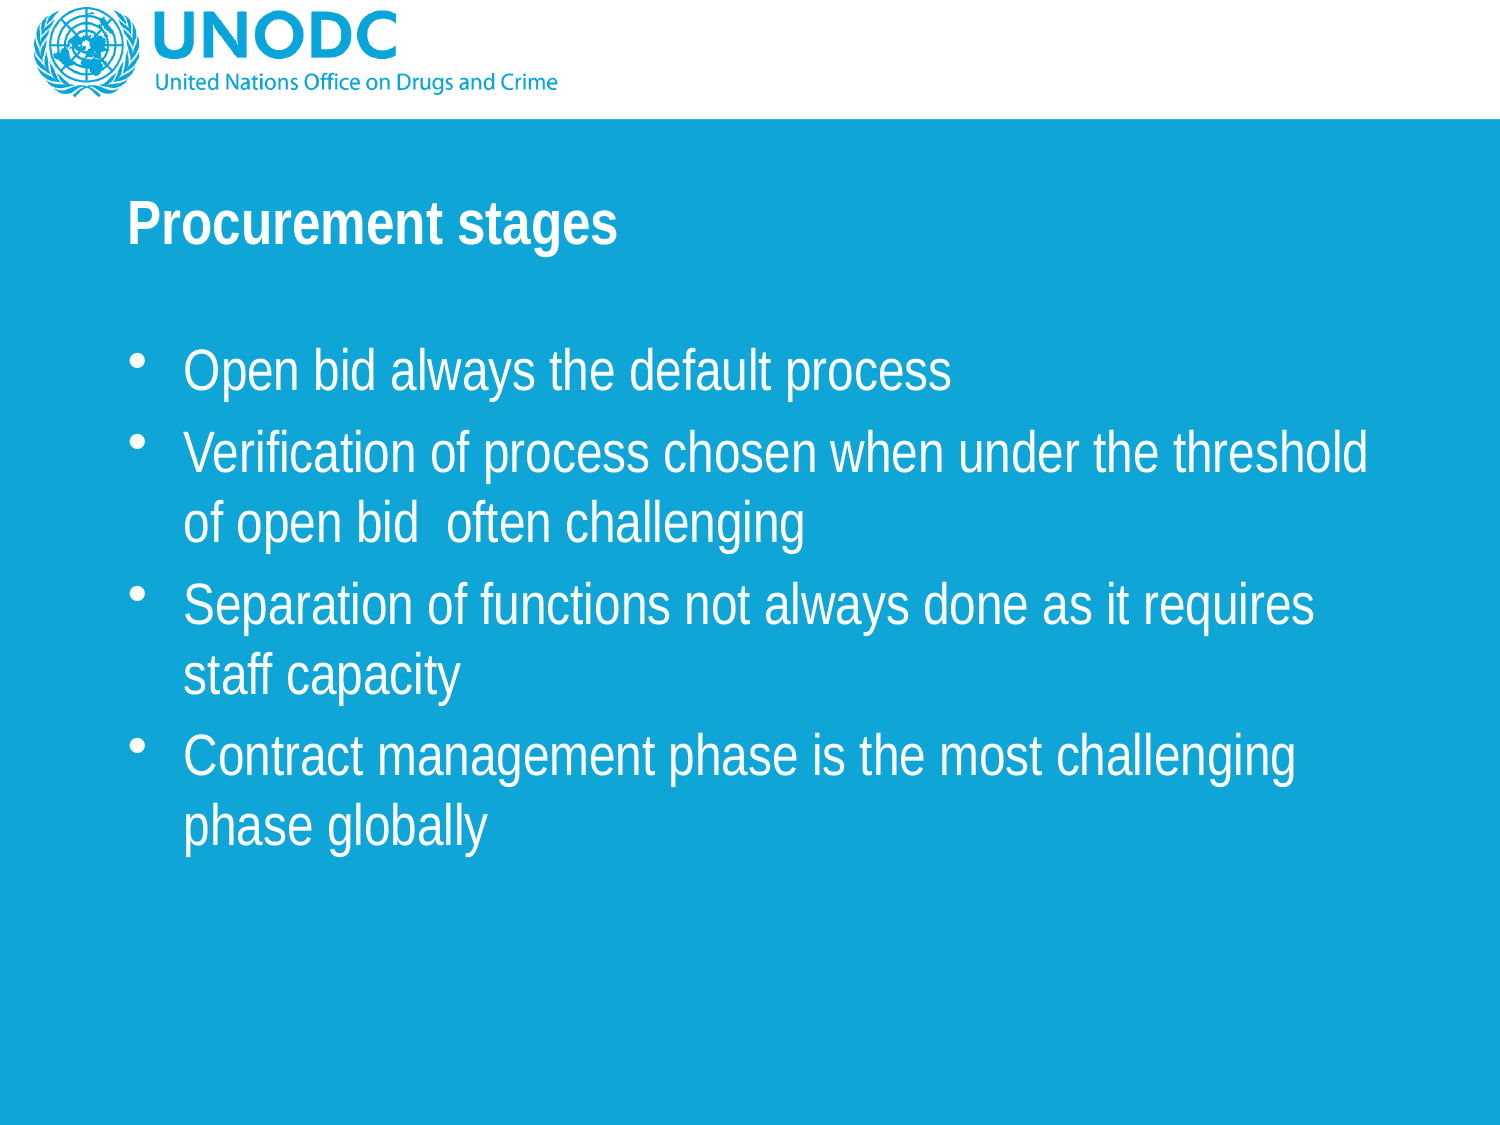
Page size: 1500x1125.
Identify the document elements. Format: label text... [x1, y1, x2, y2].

picture [29, 2, 562, 102]
list Open bid always the default process Verification of process chosen when under the threshold of open bid often challenging Separation of functions not always done as it requires staff capacity Contract management phase is the most challenging phase globally [112, 324, 1388, 1000]
title Procurement stages [112, 125, 1388, 313]
